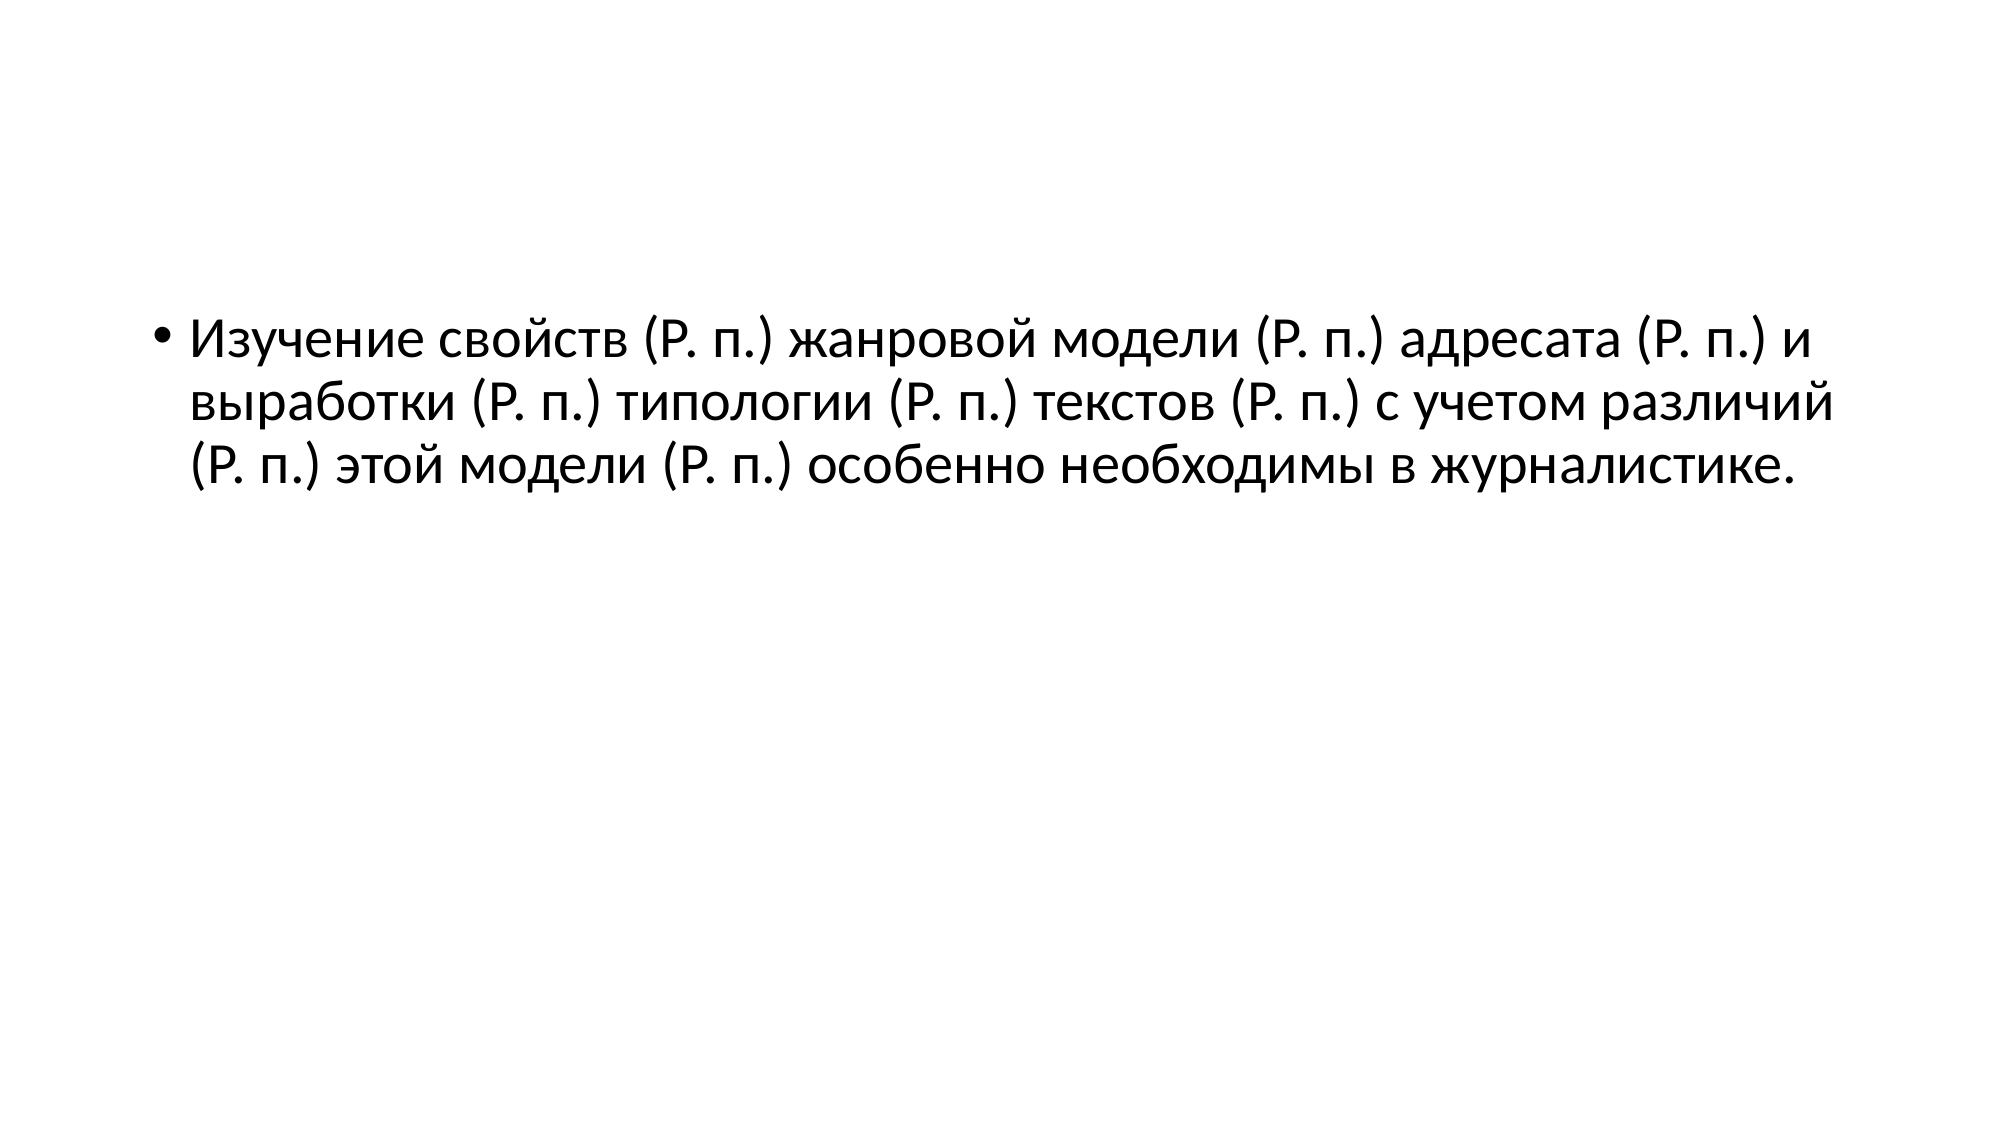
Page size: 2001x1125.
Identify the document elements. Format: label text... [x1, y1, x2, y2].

list Изучение свойств (Р. п.) жанровой модели (Р. п.) адресата (Р. п.) и выработки (Р. п.) типологии (Р. п.) текстов (Р. п.) с учетом различий (Р. п.) этой модели (Р. п.) особенно необходимы в журналистике. [137, 299, 1863, 1014]
